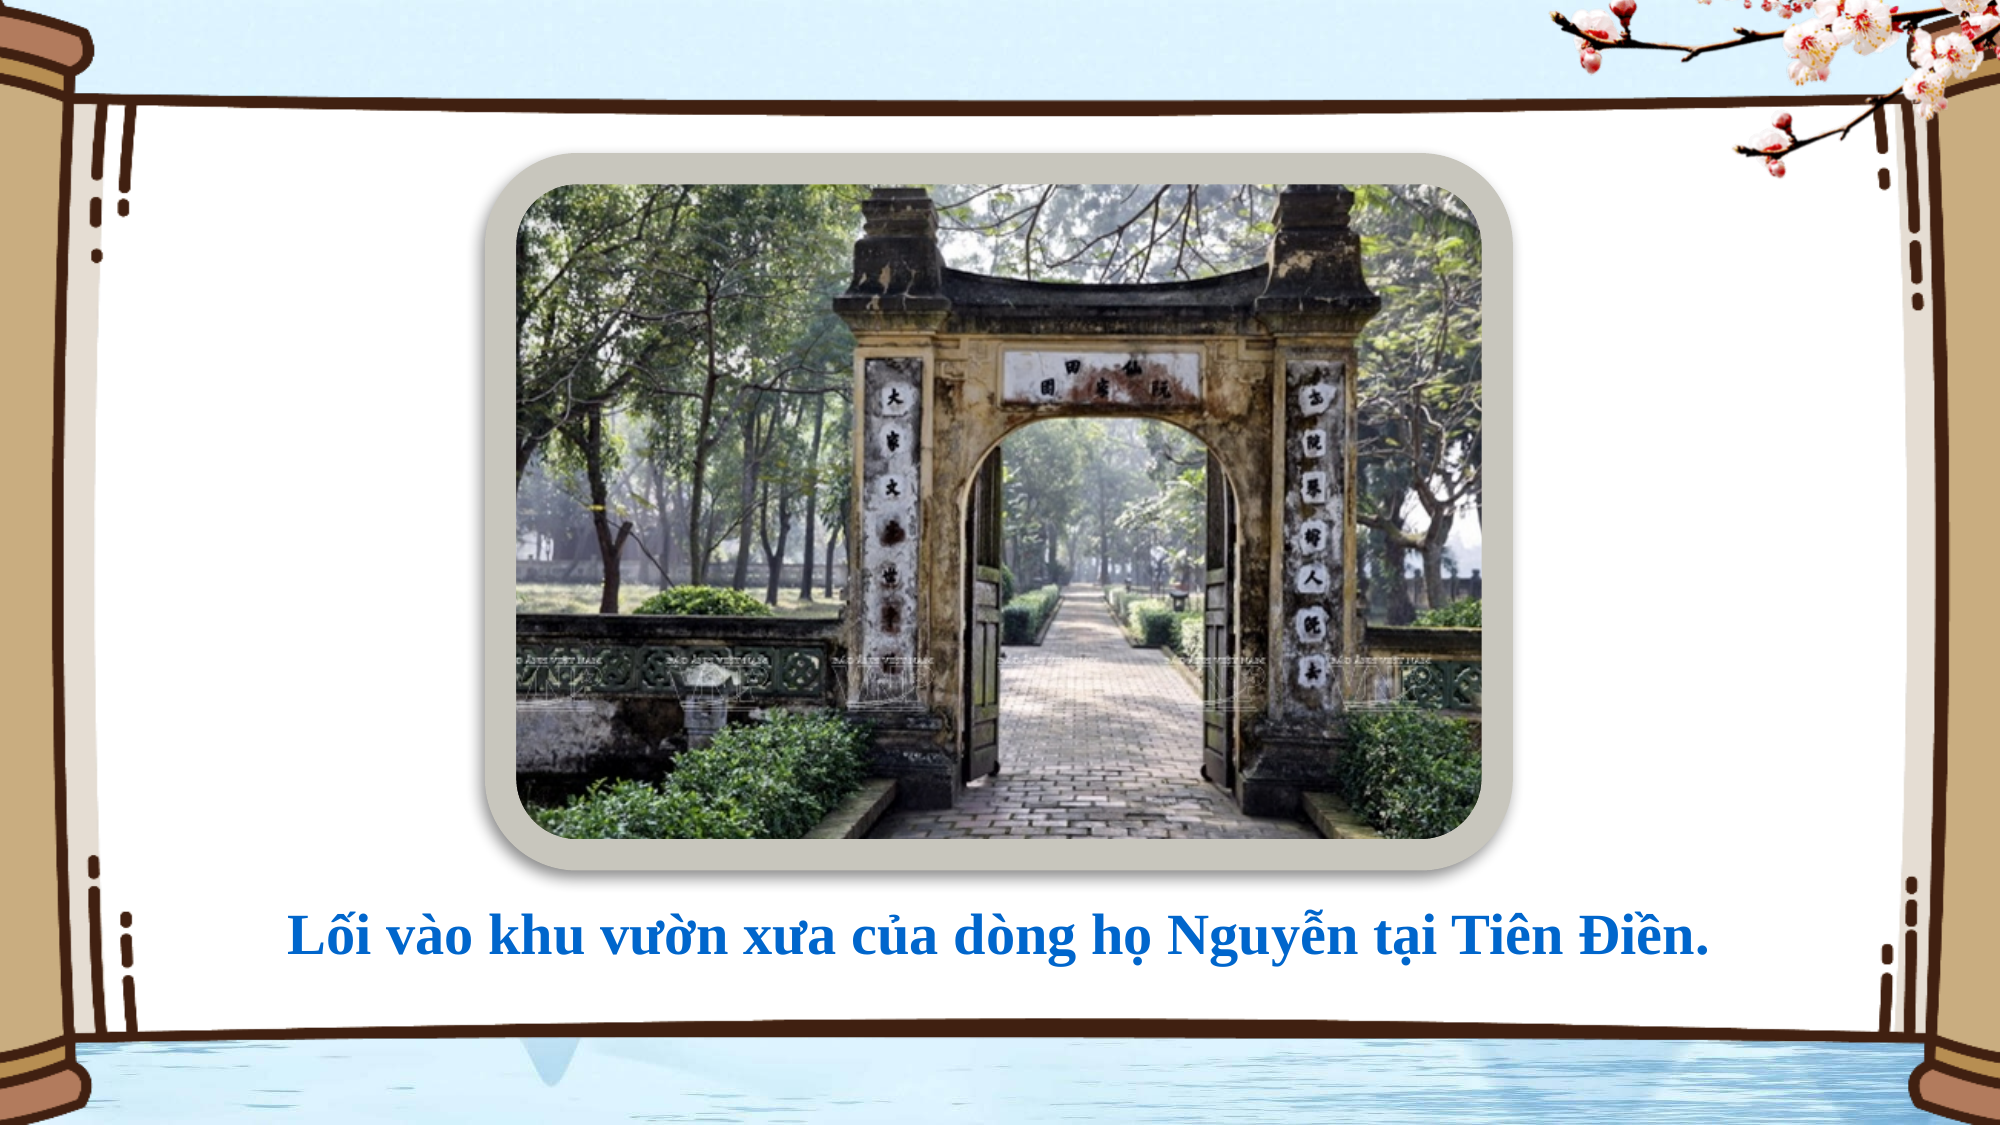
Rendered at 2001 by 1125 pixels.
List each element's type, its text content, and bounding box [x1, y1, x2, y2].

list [500, 168, 1498, 855]
picture [0, 0, 2000, 1125]
text_box Lối vào khu vườn xưa của dòng họ Nguyễn tại Tiên Điền. [272, 889, 1726, 974]
